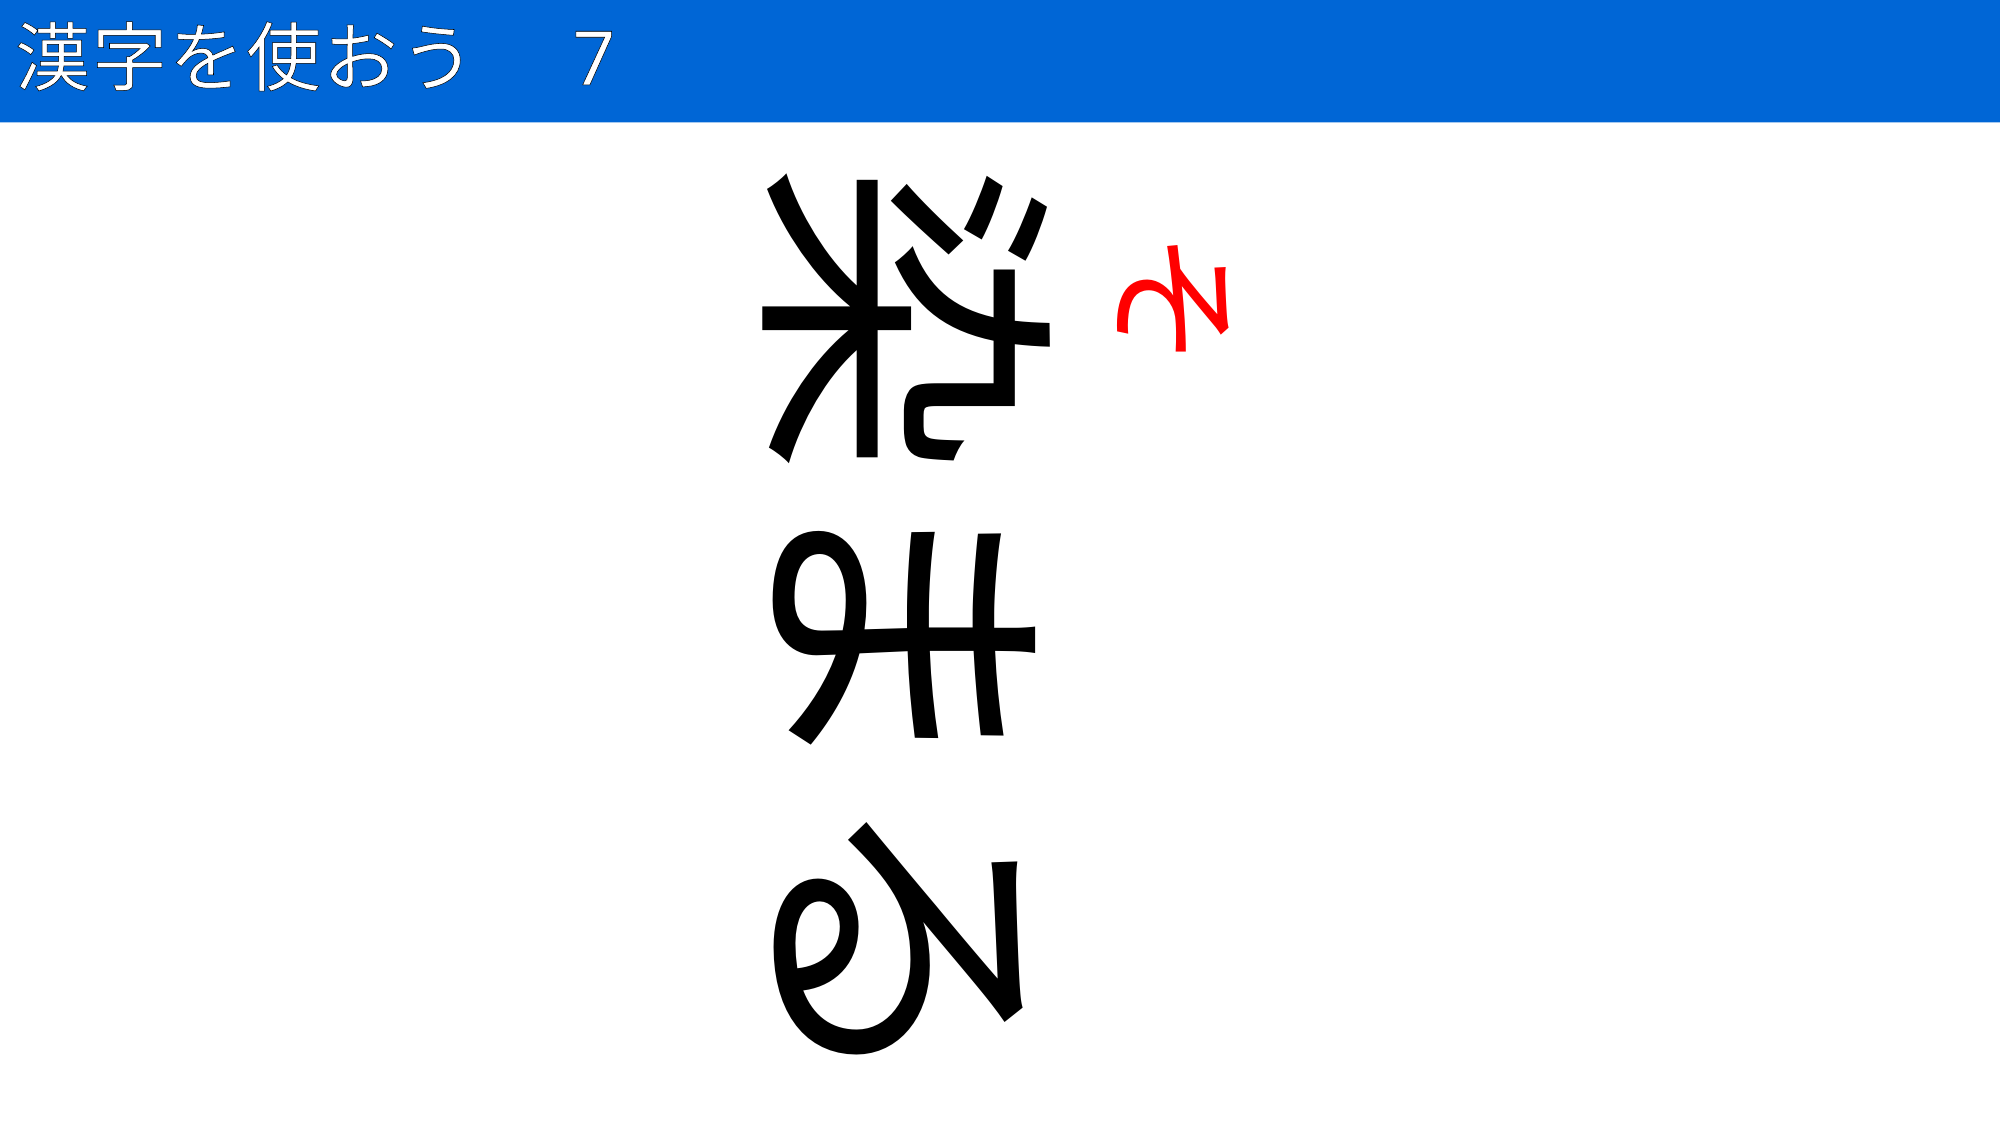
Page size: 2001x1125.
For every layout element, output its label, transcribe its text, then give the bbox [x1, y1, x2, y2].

slide_number 46 [1712, 0, 2000, 123]
text_box そ [1071, 216, 1269, 371]
text_box 染まる [698, 147, 1108, 1125]
title 漢字を使おう 7 [0, 0, 1712, 123]
